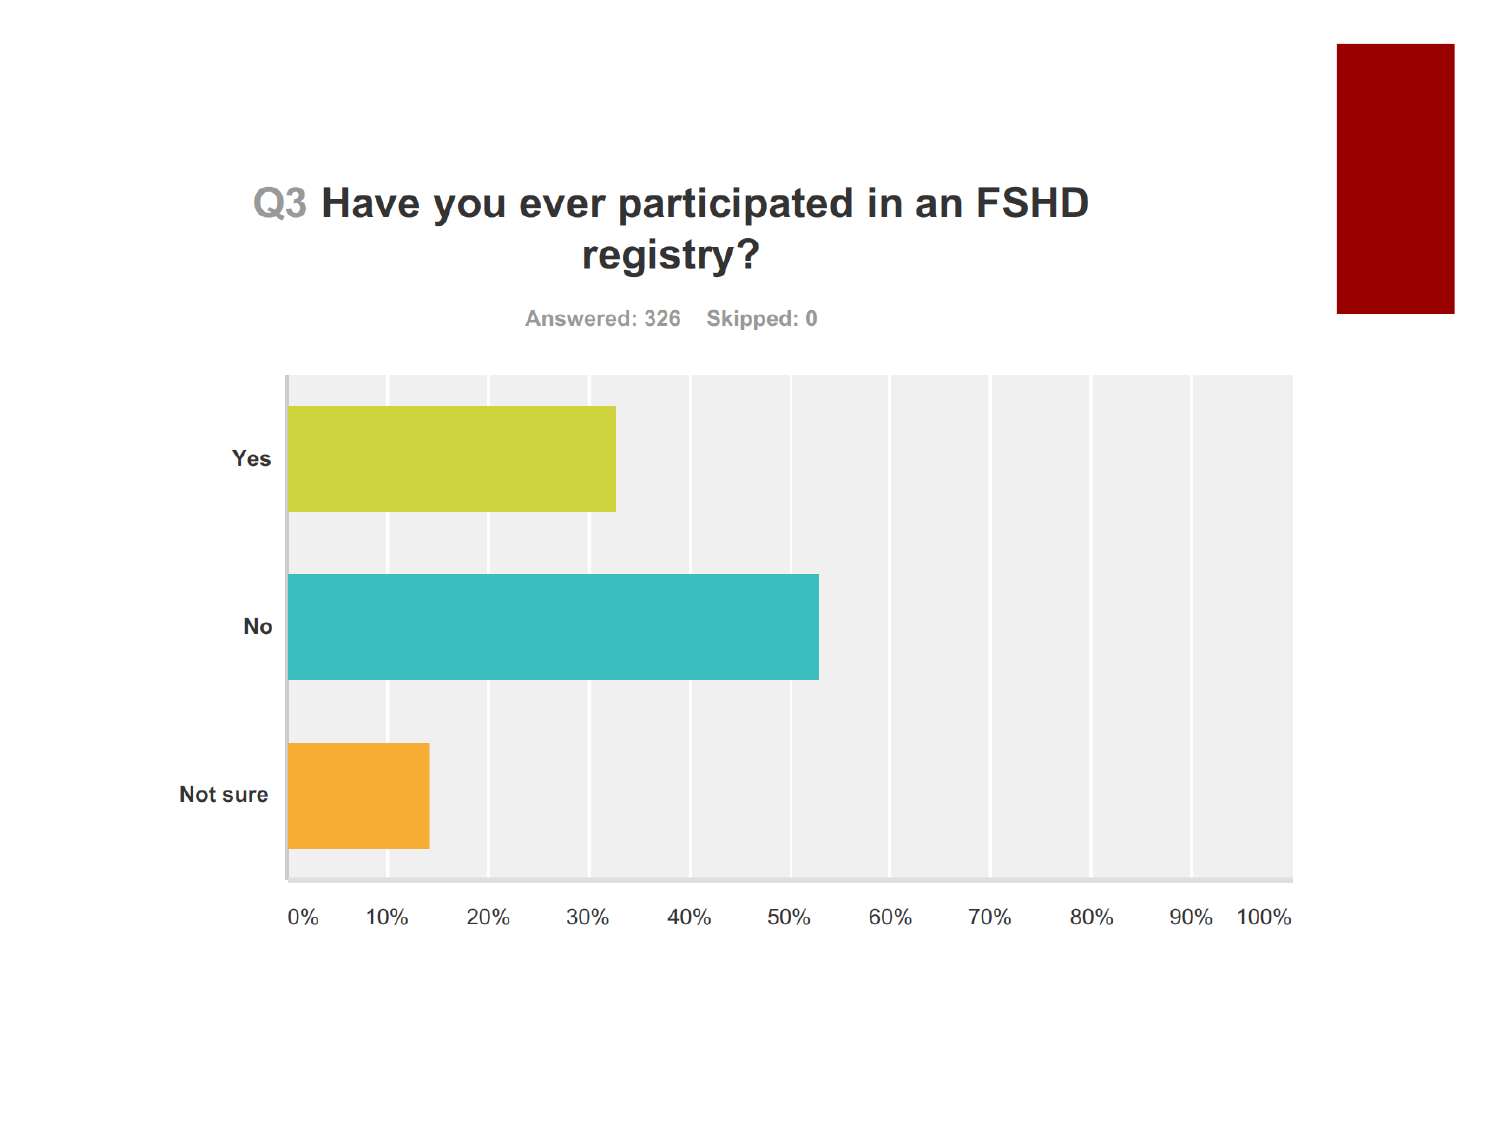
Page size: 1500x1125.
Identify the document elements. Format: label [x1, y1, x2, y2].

picture [165, 162, 1332, 964]
